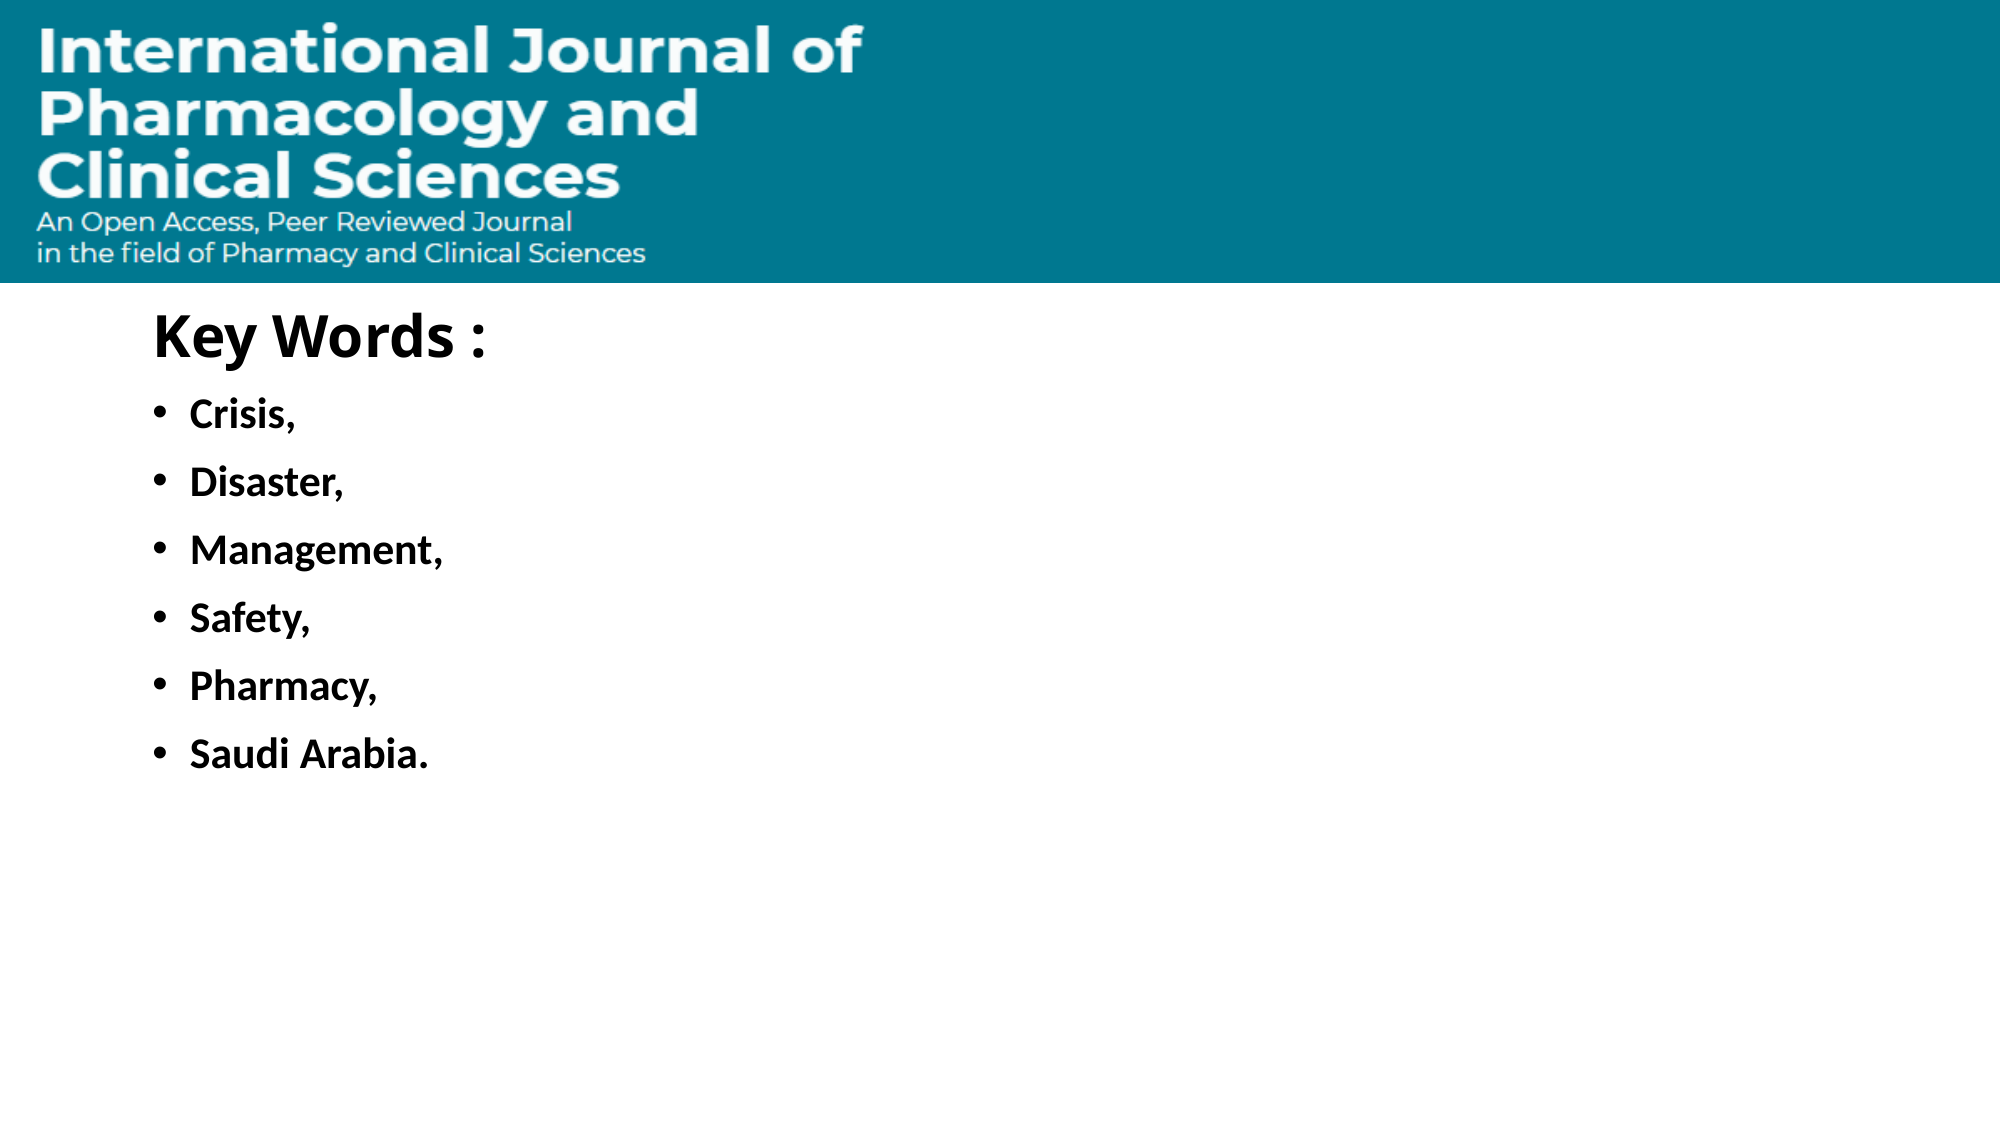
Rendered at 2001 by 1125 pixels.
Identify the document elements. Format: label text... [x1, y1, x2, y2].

picture [0, 0, 2000, 283]
list Key Words : Crisis, Disaster, Management, Safety, Pharmacy, Saudi Arabia. [137, 299, 1863, 1014]
